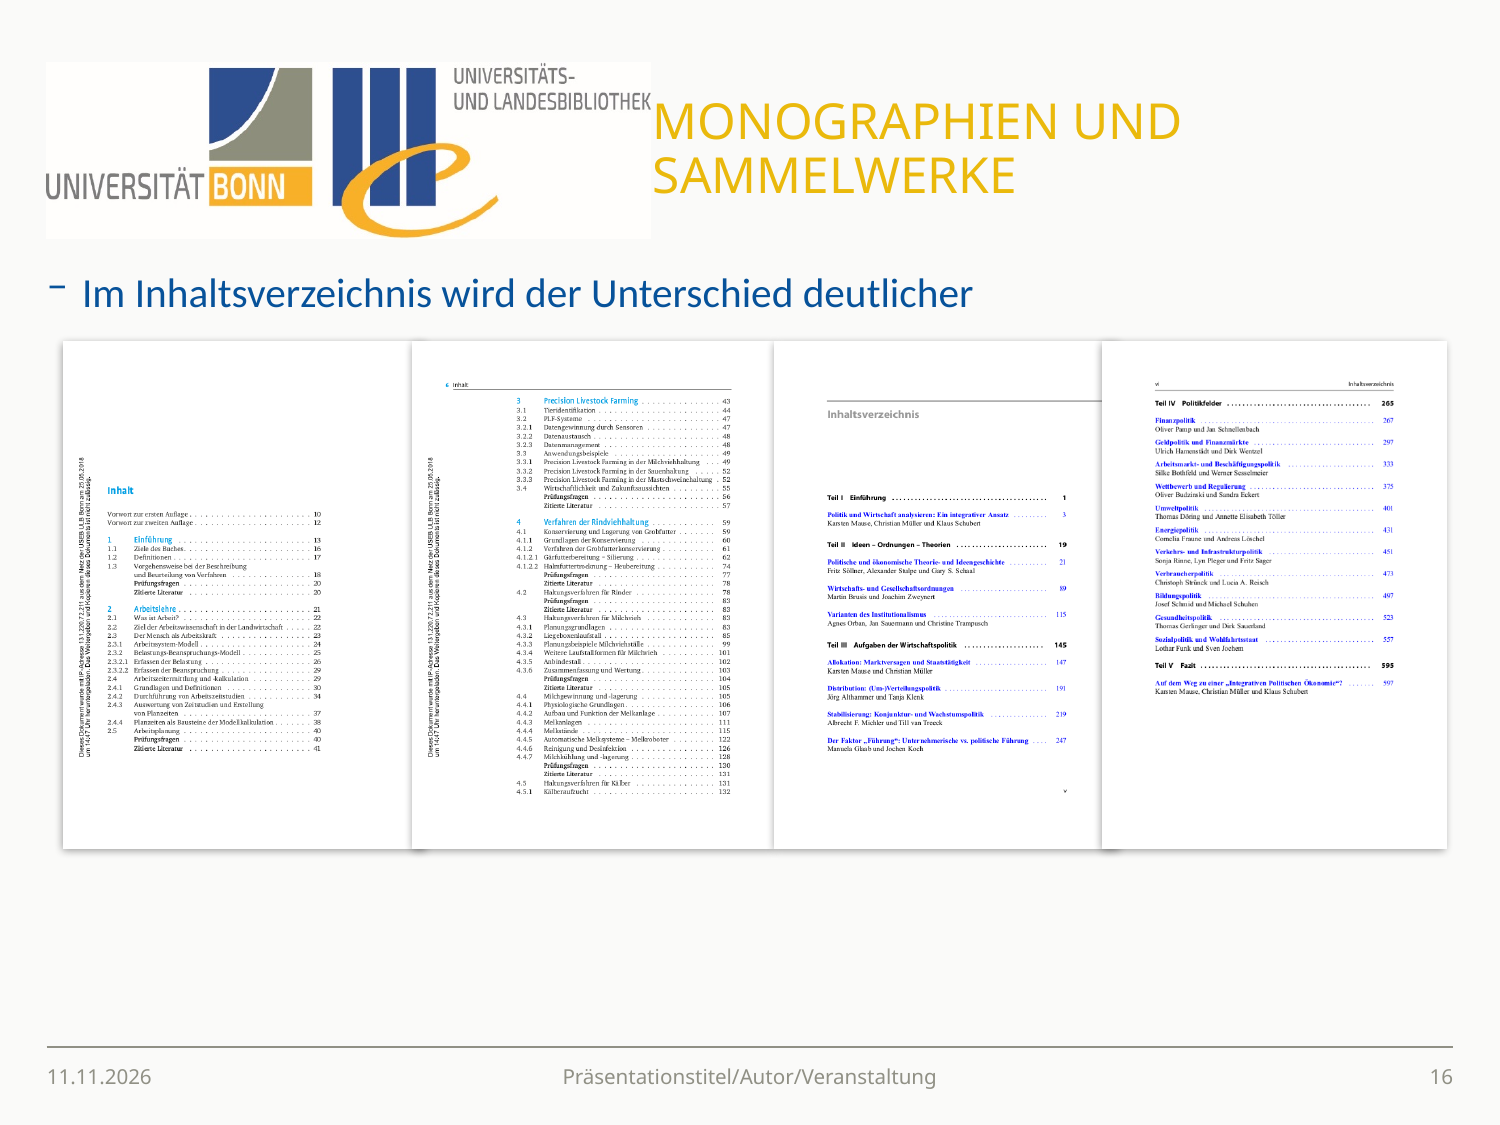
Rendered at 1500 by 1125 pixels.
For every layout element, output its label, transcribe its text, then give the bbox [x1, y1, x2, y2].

title Monographien Und Sammelwerke [652, 62, 1454, 204]
footer Präsentationstitel/Autor/Veranstaltung [339, 1046, 1161, 1110]
picture [1115, 355, 1433, 835]
picture [426, 355, 761, 835]
picture [46, 62, 651, 239]
picture [788, 355, 1105, 835]
list Im Inhaltsverzeichnis wird der Unterschied deutlicher [47, 265, 1454, 985]
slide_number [46, 1046, 188, 1110]
picture [77, 355, 412, 835]
slide_number 15 [1359, 1046, 1454, 1110]
